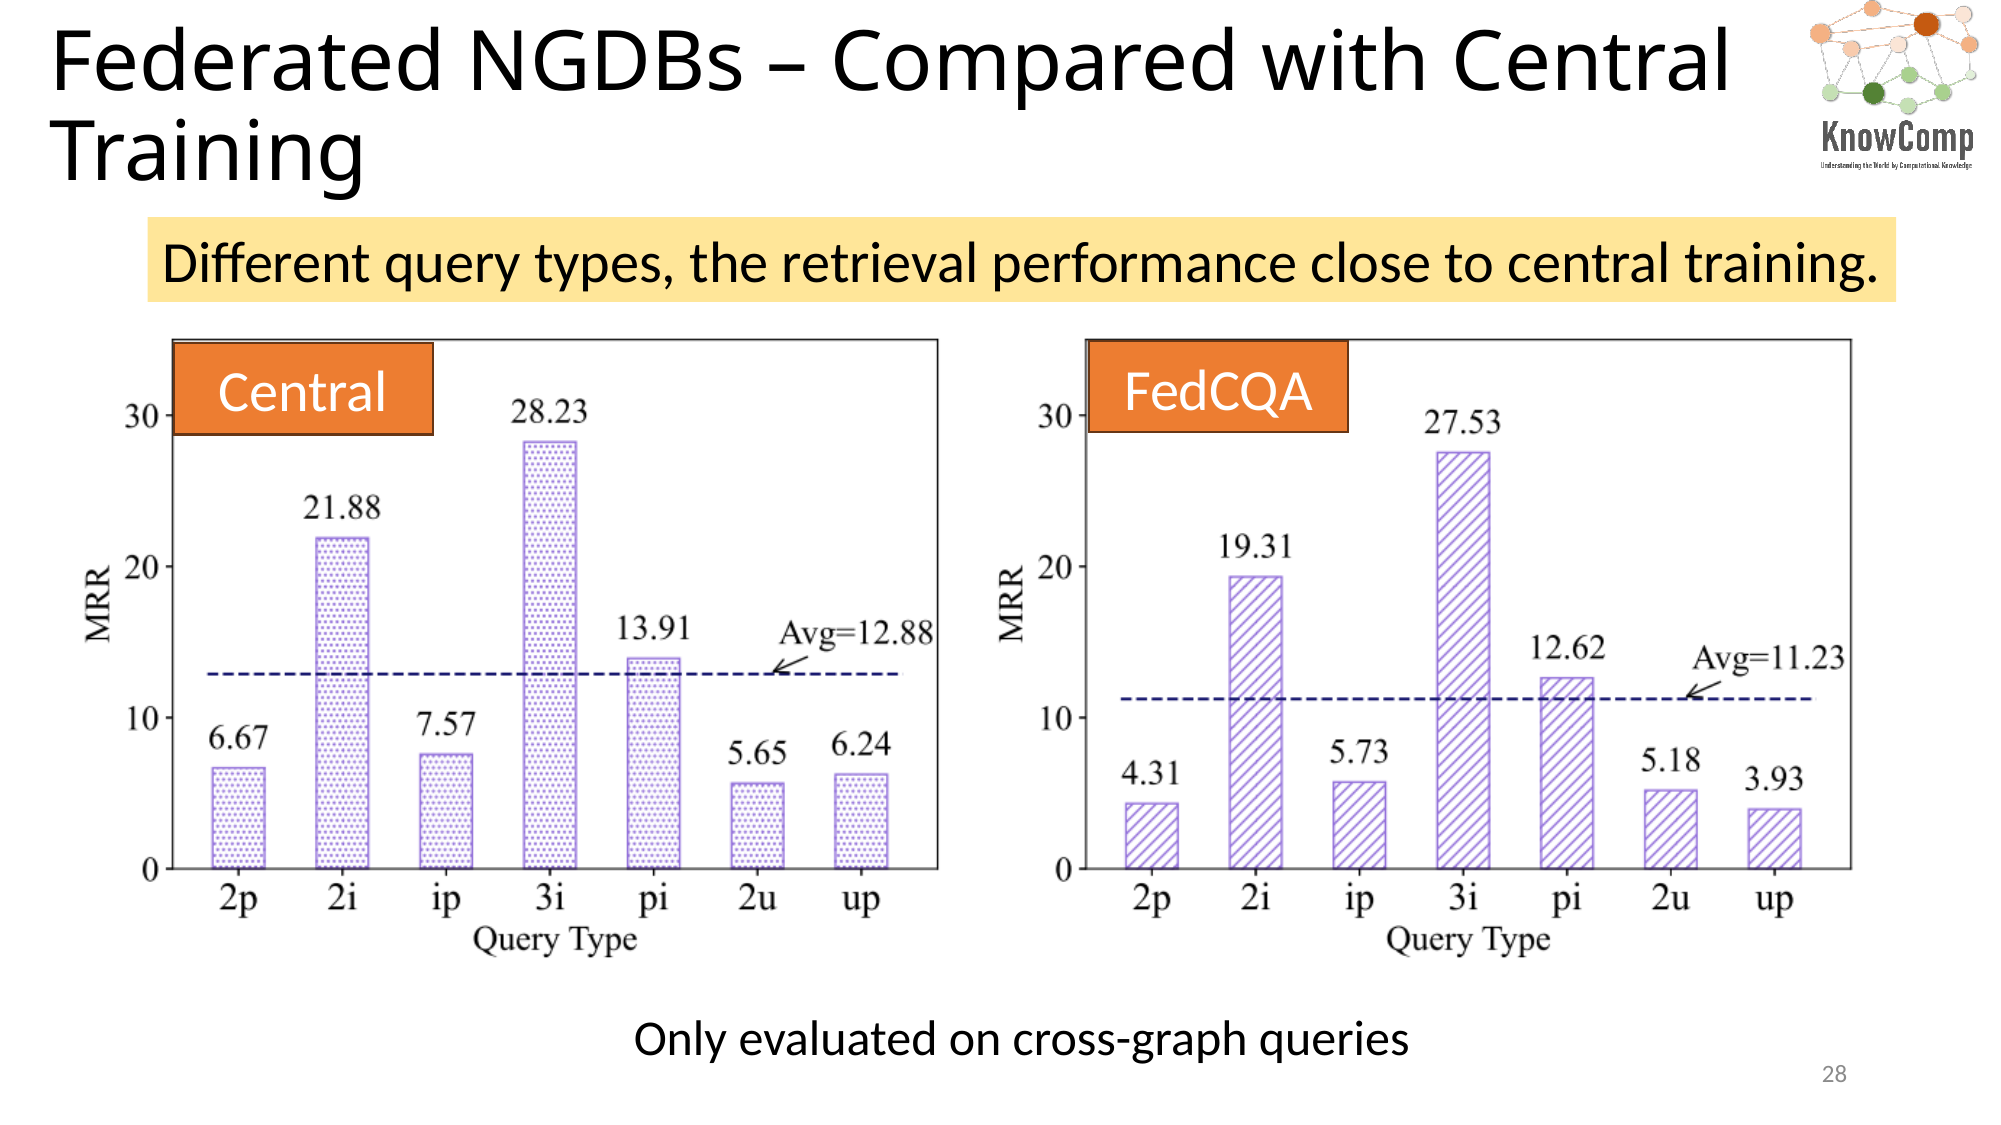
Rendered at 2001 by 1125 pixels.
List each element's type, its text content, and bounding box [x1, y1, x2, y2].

title Federated NGDBs – Compared with Central Training [34, 0, 1863, 218]
picture [1863, 0, 2000, 185]
picture [27, 307, 1869, 984]
text_box Only evaluated on cross-graph queries [619, 998, 1426, 1074]
text_box Different query types, the retrieval performance close to central training. [147, 217, 1897, 302]
slide_number 28 [1412, 1042, 1863, 1103]
